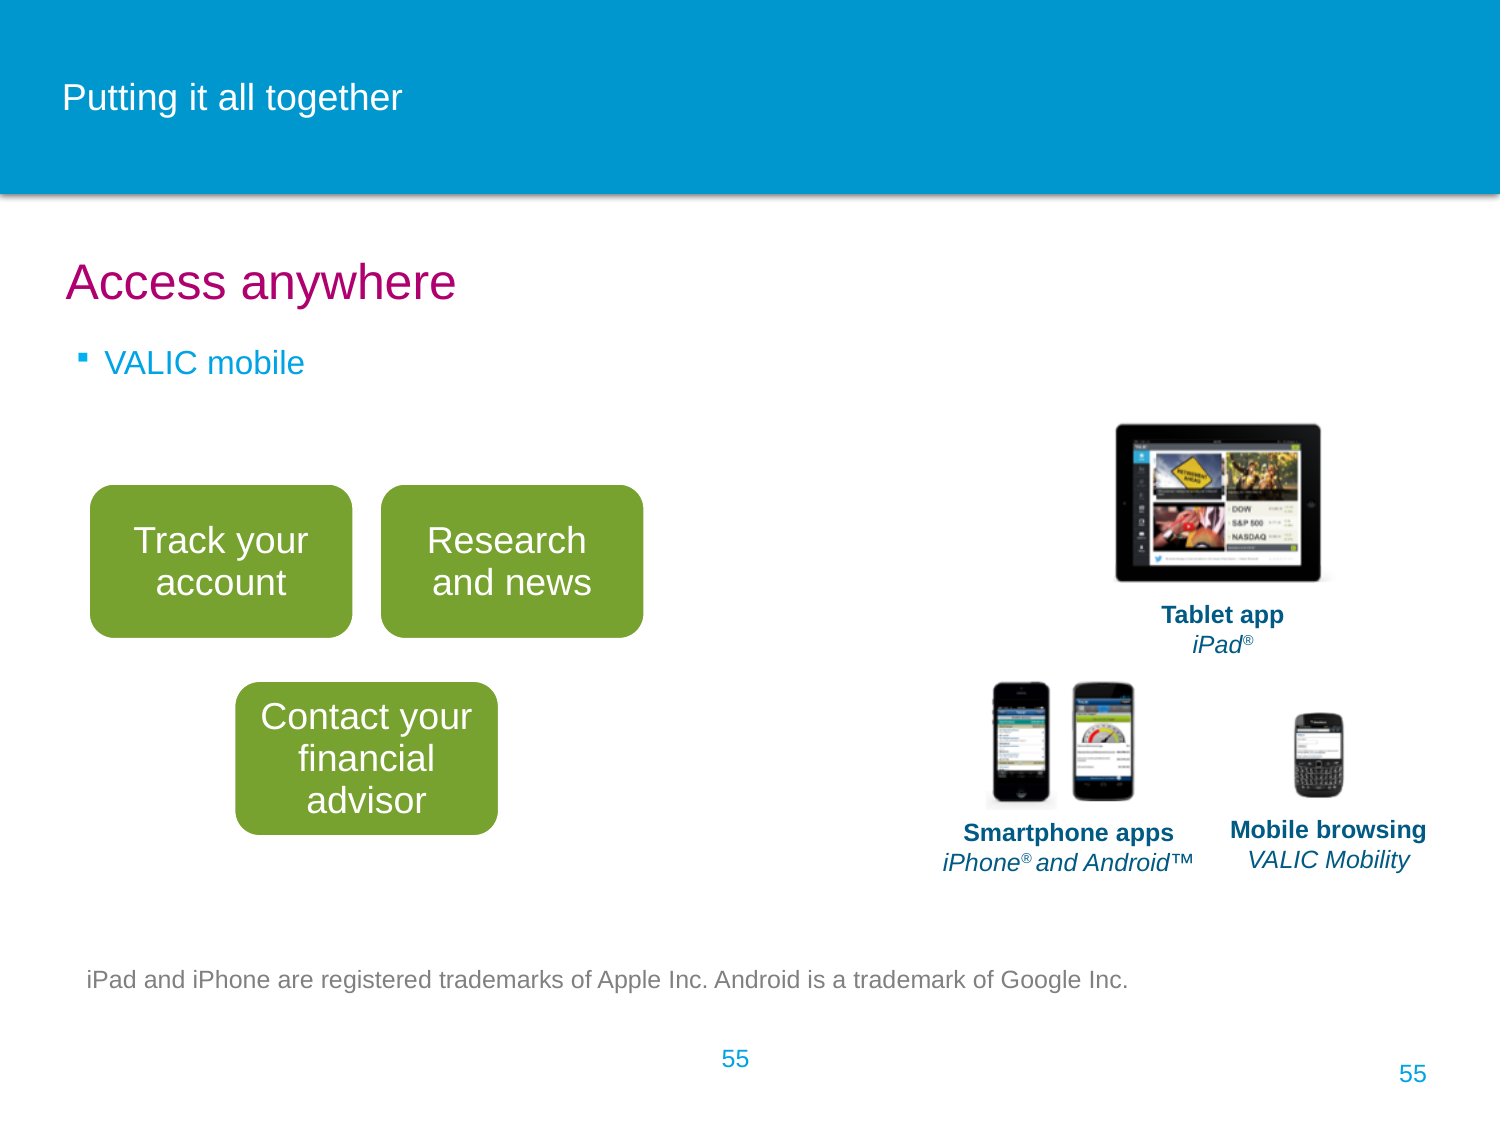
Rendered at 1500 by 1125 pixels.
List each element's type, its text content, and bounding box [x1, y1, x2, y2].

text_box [87, 402, 849, 918]
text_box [1213, 700, 1445, 903]
list Access anywhere VALIC mobile [65, 242, 1439, 383]
slide_number 55 [414, 1027, 765, 1087]
text_box iPad and iPhone are registered trademarks of Apple Inc. Android is a trademark of Google Inc. [71, 955, 1258, 1001]
text_box 55 [1092, 1042, 1443, 1103]
title Putting it all together [61, 58, 1443, 132]
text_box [1103, 403, 1344, 668]
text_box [926, 657, 1213, 906]
